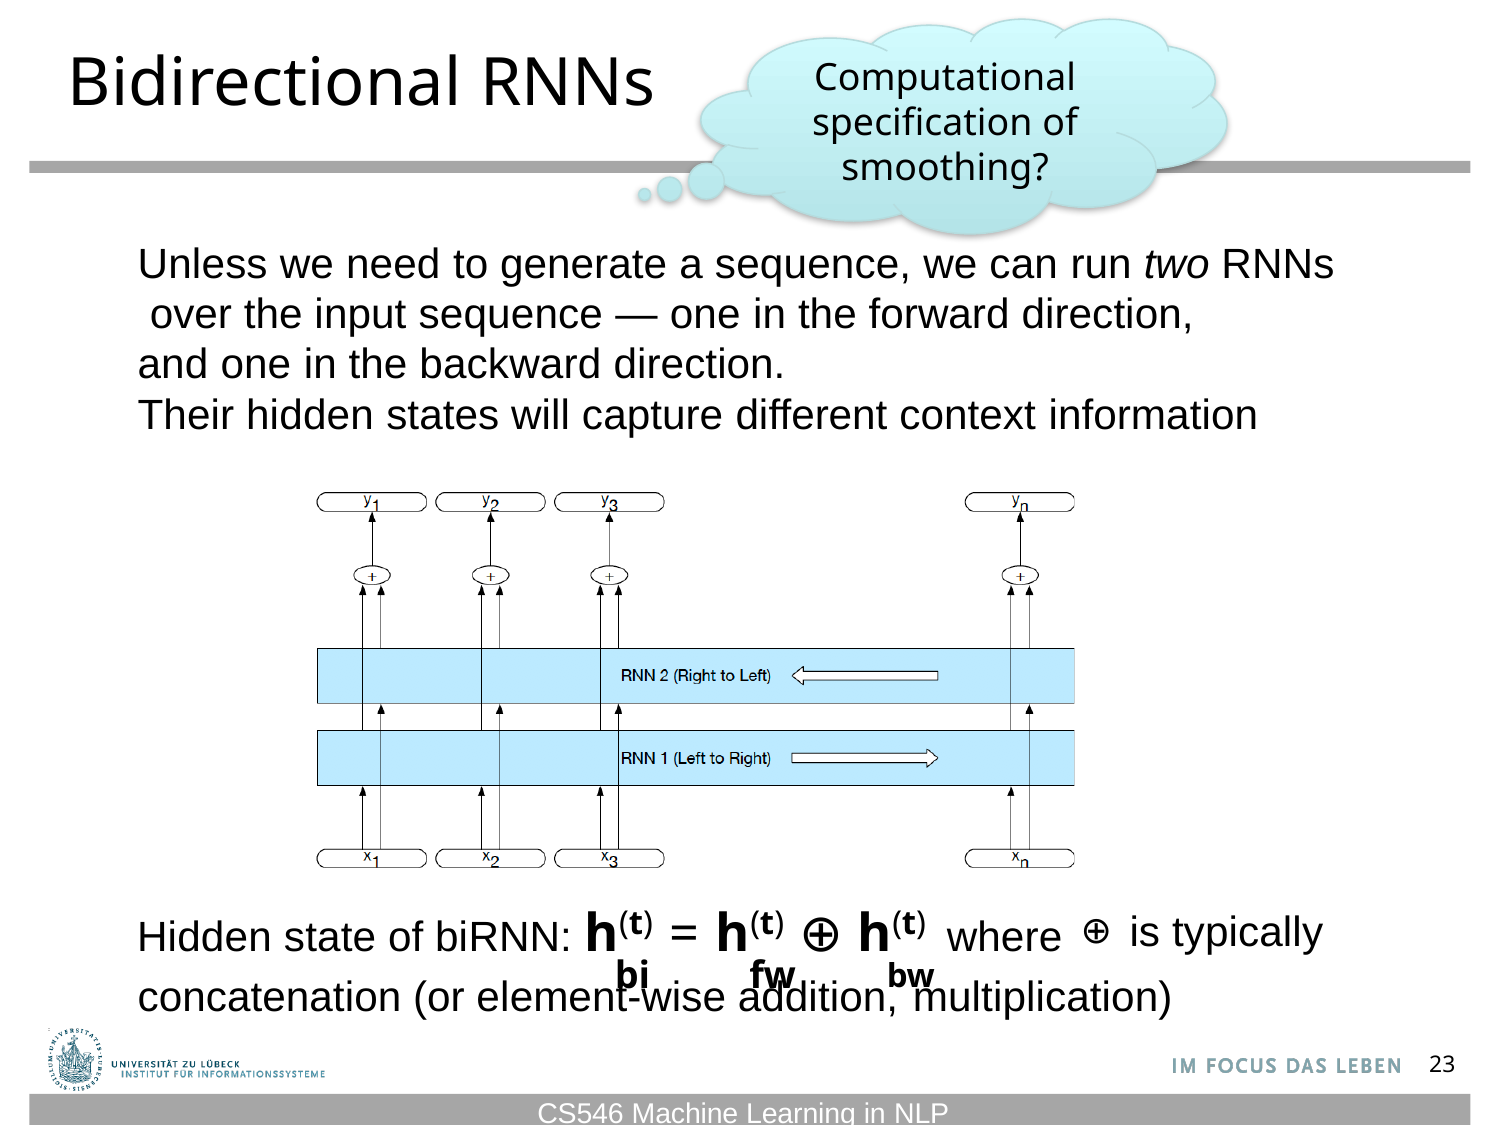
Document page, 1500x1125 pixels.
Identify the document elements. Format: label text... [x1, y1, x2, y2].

text_box [316, 492, 1075, 868]
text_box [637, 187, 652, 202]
picture [1173, 1058, 1305, 1073]
text_box concatenation (or element-wise addition, multiplication) [135, 966, 1179, 1020]
text_box CS546 Machine Learning in NLP [535, 1100, 954, 1125]
slide_number 23 [1305, 1050, 1471, 1083]
text_box is typically [1128, 902, 1326, 956]
text_box Unless we need to generate a sequence, we can run two RNNs over the input sequence — one in the forward direction, and one in the backward direction. Their hidden states will capture different context information [135, 233, 1340, 439]
text_box Computational specification of smoothing? [687, 18, 1228, 235]
title Bidirectional RNNs [65, 36, 738, 227]
text_box bi fw bw [612, 930, 936, 1000]
text_box Hidden state of biRNN: h(t) = h(t) ⊕ h(t) where [135, 891, 1063, 963]
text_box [636, 167, 738, 207]
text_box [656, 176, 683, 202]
text_box ⊕ [1065, 898, 1128, 958]
